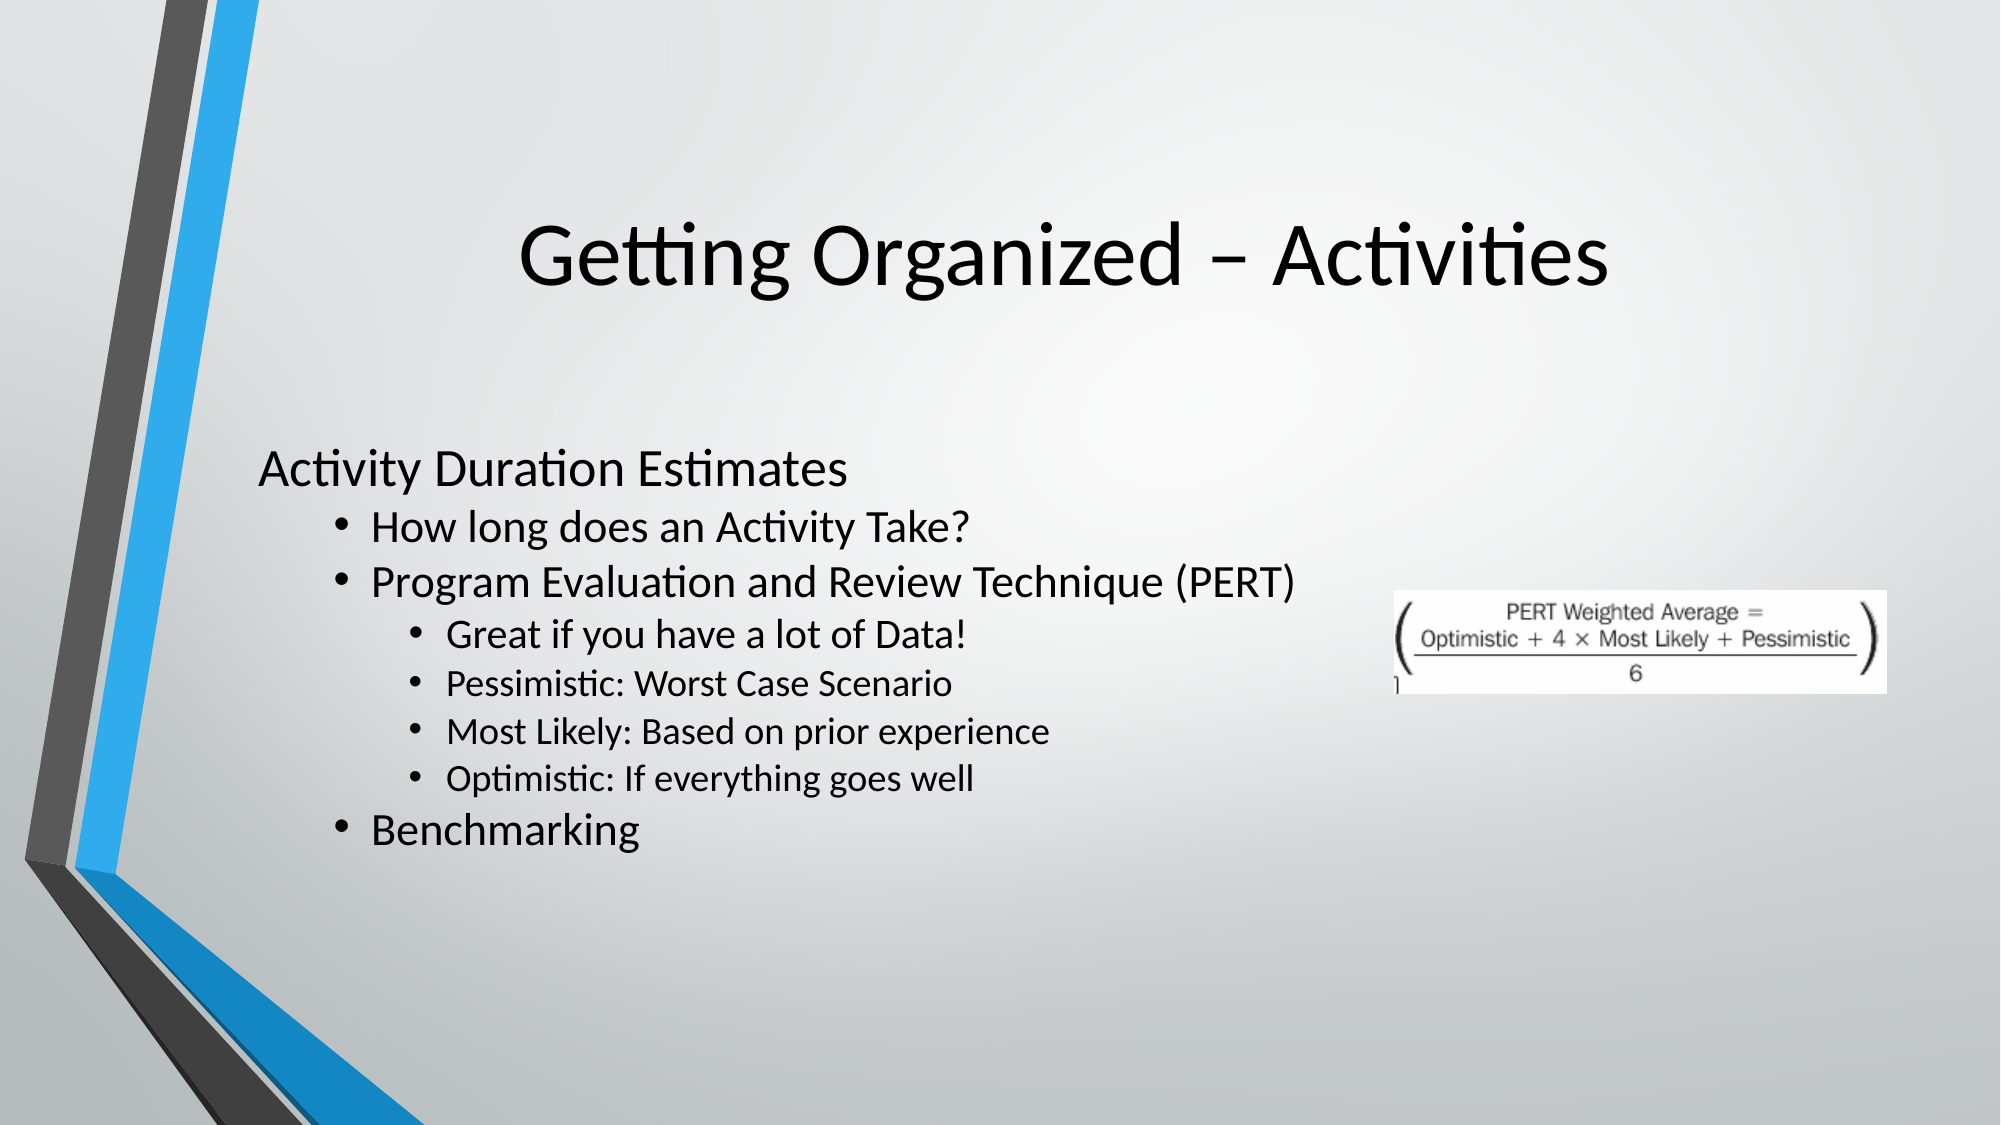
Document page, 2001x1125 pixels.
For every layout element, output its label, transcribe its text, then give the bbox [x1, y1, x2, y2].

list Activity Duration Estimates How long does an Activity Take? Program Evaluation and Review Technique (PERT) Great if you have a lot of Data! Pessimistic: Worst Case Scenario Most Likely: Based on prior experience Optimistic: If everything goes well Benchmarking [243, 437, 1887, 950]
picture [1394, 590, 1888, 694]
title Getting Organized – Activities [243, 112, 1887, 400]
